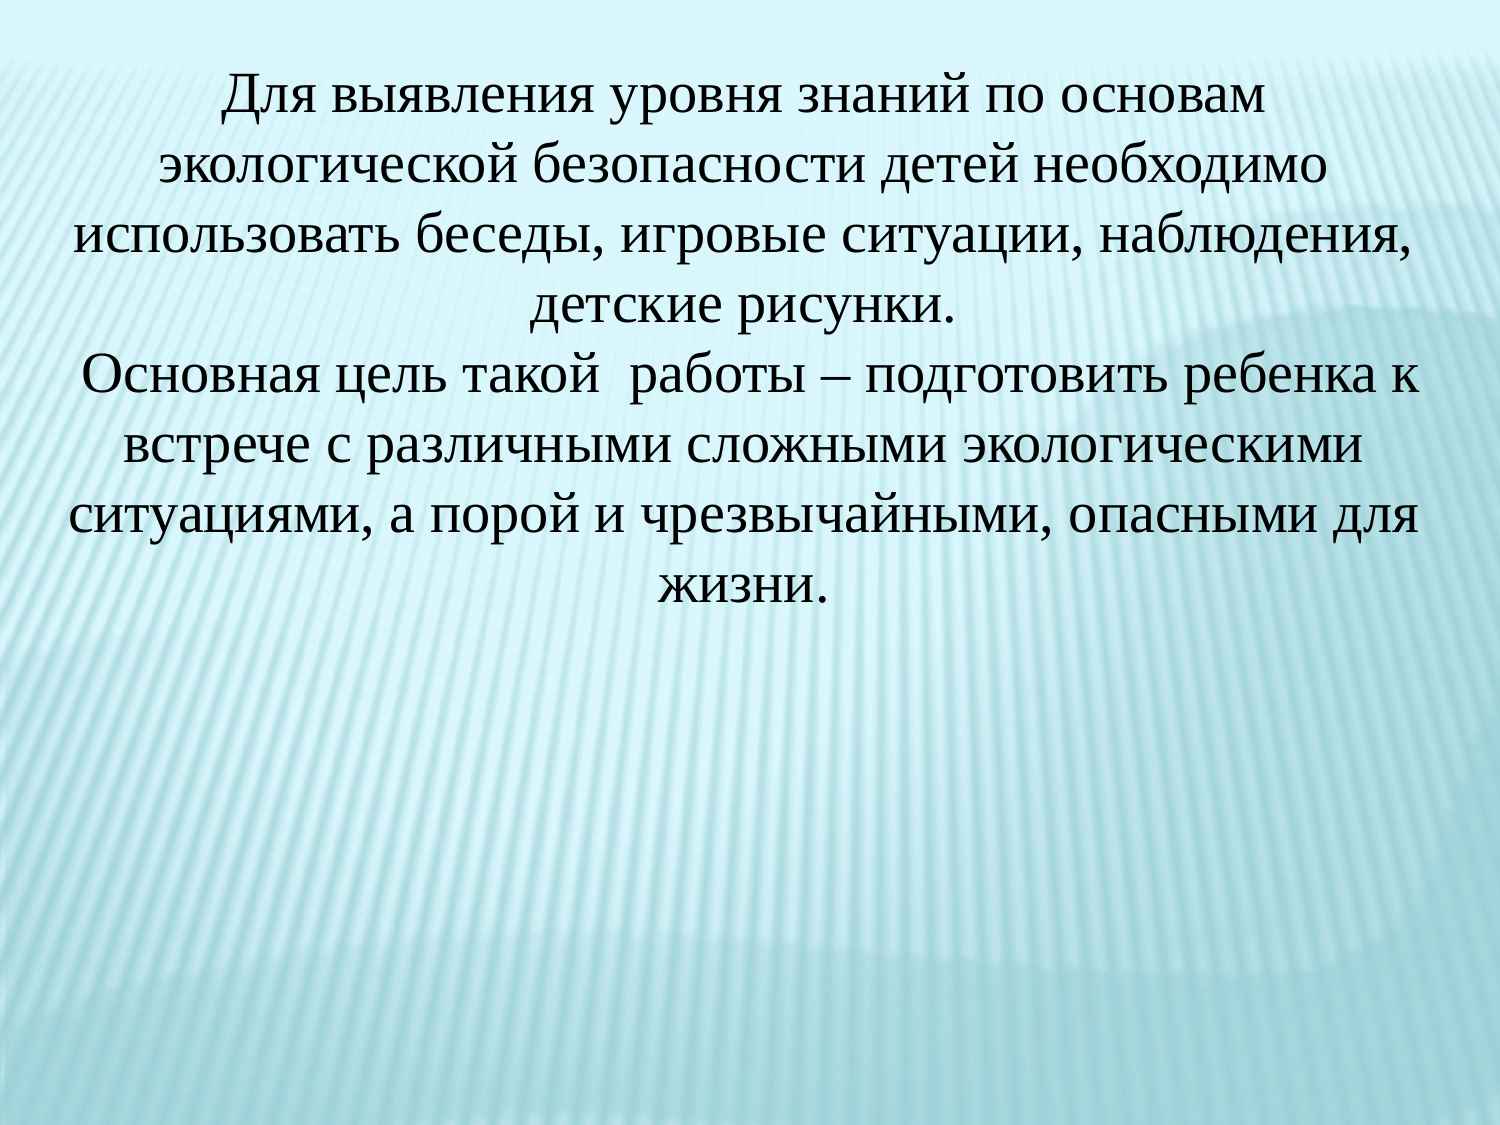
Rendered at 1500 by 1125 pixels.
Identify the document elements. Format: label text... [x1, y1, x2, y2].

text_box Для выявления уровня знаний по основам экологической безопасности детей необходимо использовать беседы, игровые ситуации, наблюдения, детские рисунки. Основная цель такой работы – подготовить ребенка к встрече с различными сложными экологическими ситуациями, а порой и чрезвычайными, опасными для жизни. [46, 46, 1442, 692]
